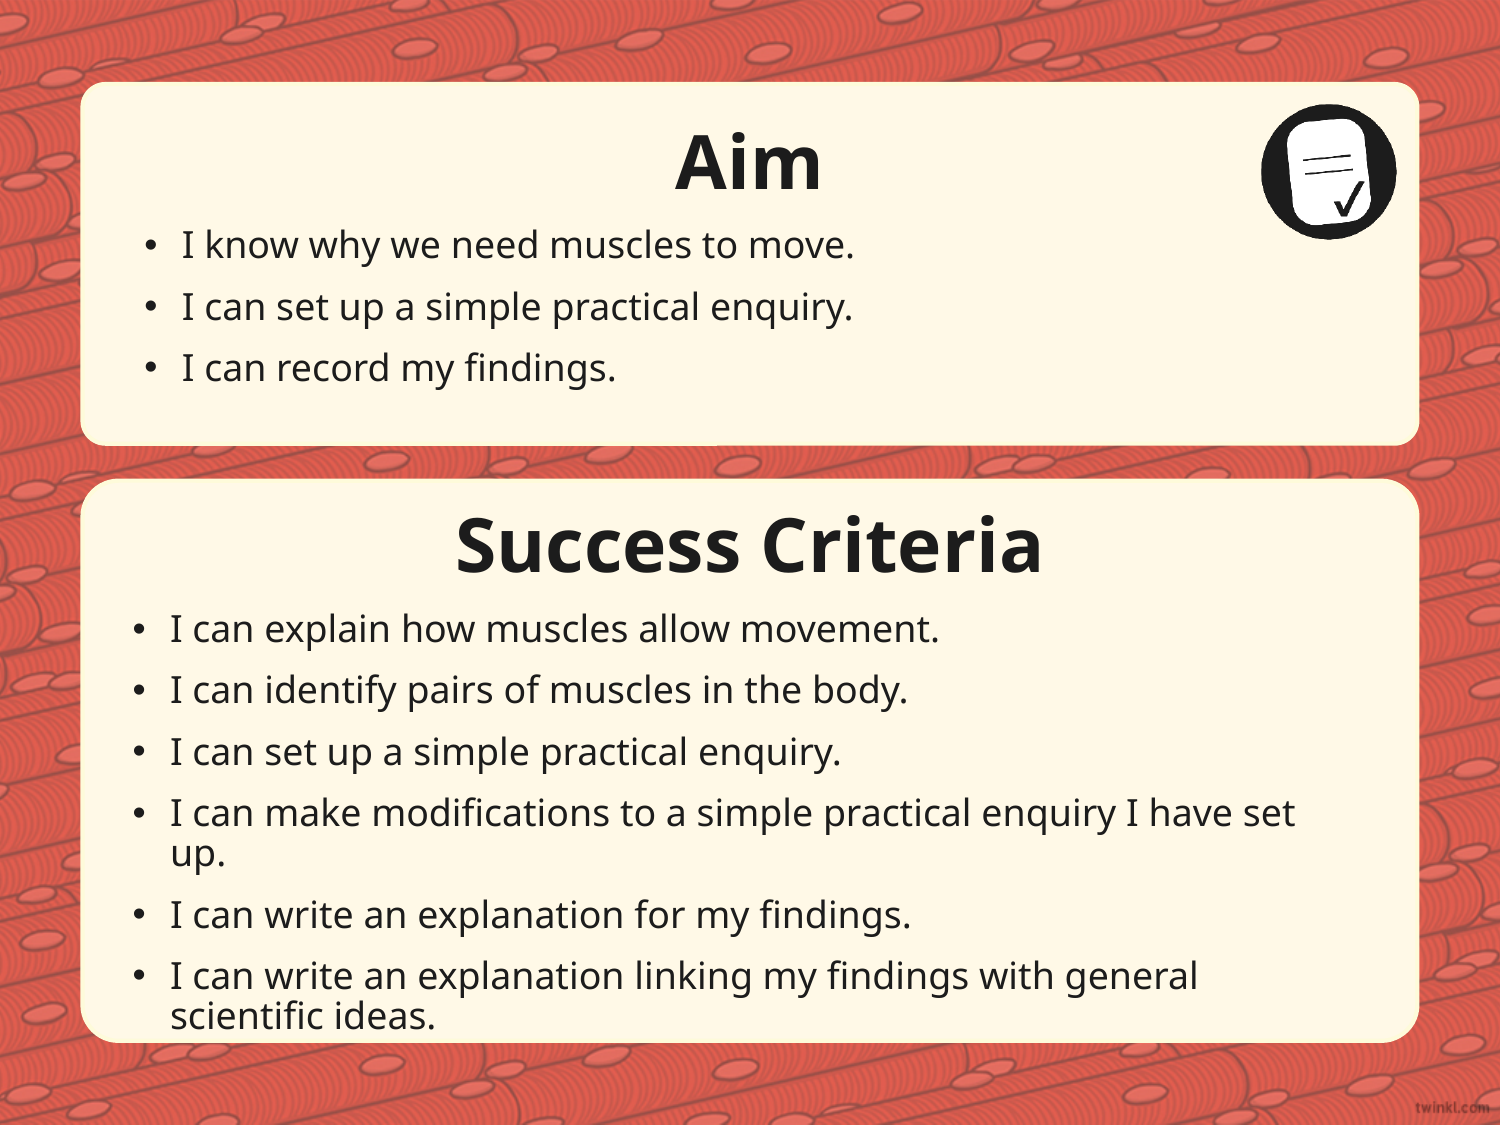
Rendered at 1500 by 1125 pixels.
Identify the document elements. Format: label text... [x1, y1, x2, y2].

picture [0, 0, 1500, 1125]
text_box [81, 83, 1419, 445]
text_box Success Criteria [103, 503, 1397, 568]
text_box I can explain how muscles allow movement. I can identify pairs of muscles in the body. I can set up a simple practical enquiry. I can make modifications to a simple practical enquiry I have set up. I can write an explanation for my findings. I can write an explanation linking my findings with general scientific ideas. [103, 568, 1397, 1006]
text_box [81, 479, 1419, 1042]
text_box Aim [103, 120, 1257, 184]
list I know why we need muscles to move. I can set up a simple practical enquiry. I can record my findings. [103, 184, 1397, 417]
